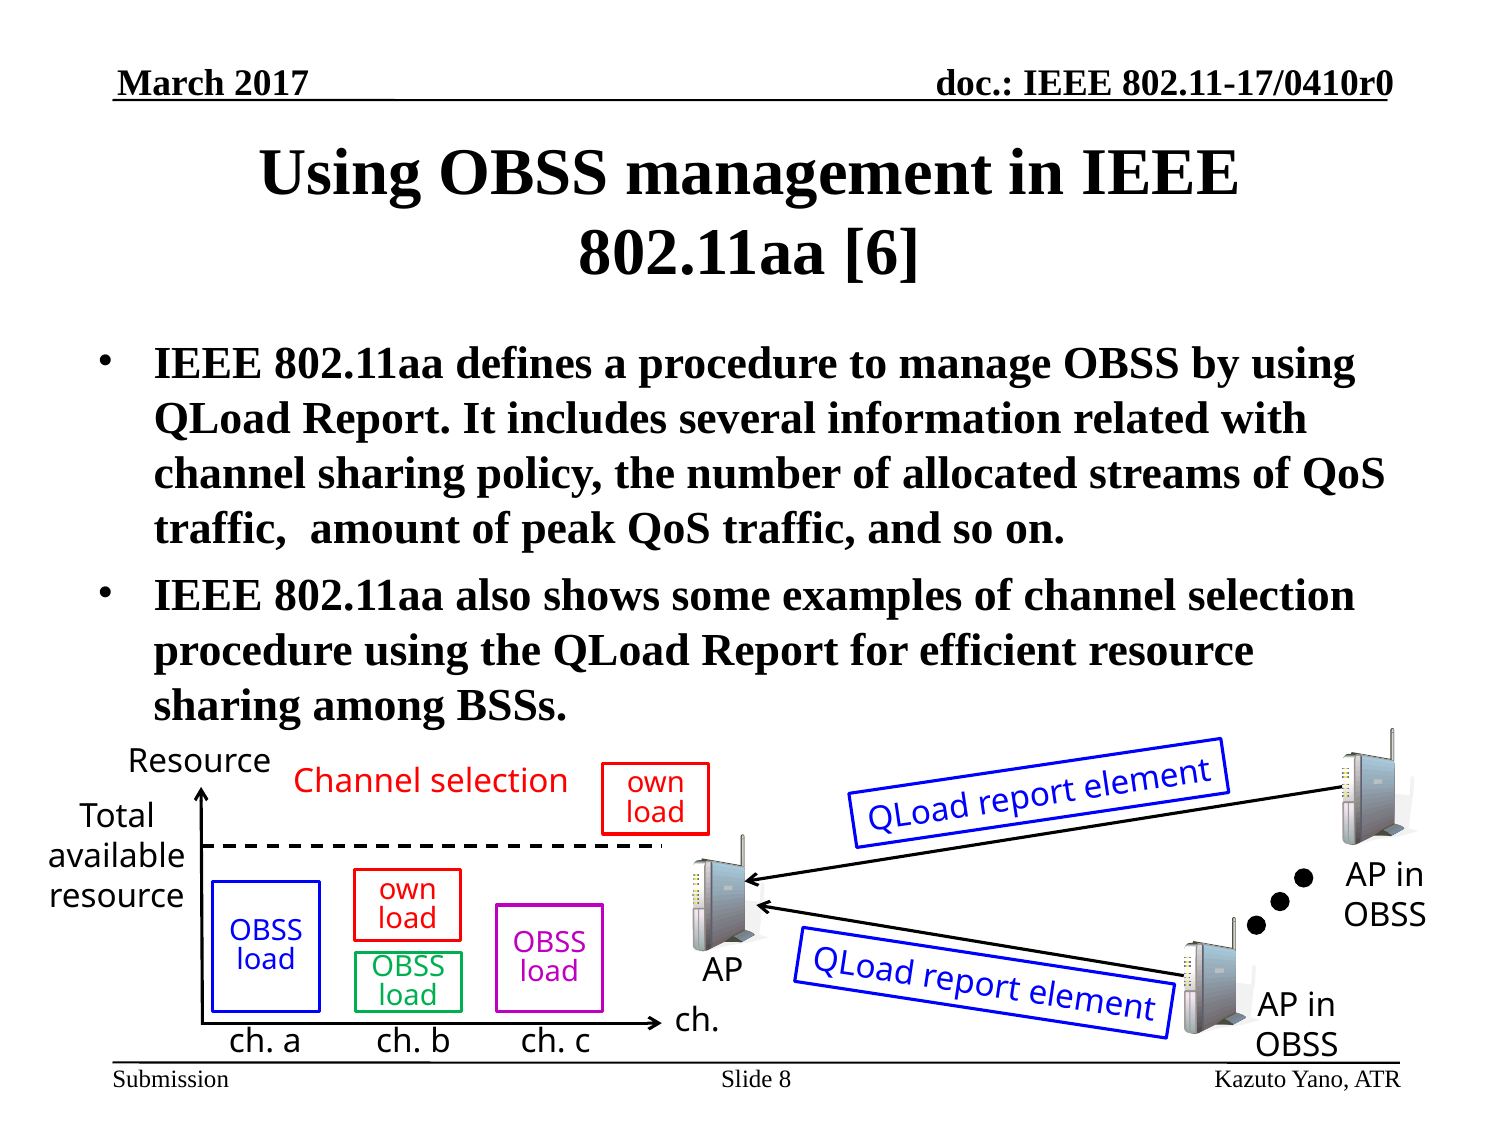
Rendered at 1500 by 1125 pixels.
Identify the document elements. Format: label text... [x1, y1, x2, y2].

picture [1183, 916, 1260, 1036]
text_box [756, 904, 1185, 976]
text_box ch. c [505, 1011, 606, 1022]
text_box Channel selection [278, 751, 584, 807]
picture [1341, 727, 1419, 847]
text_box OBSS load [355, 952, 462, 1012]
list IEEE 802.11aa defines a procedure to manage OBSS by using QLoad Report. It includes several information related with channel sharing policy, the number of allocated streams of QoS traffic, amount of peak QoS traffic, and so on. IEEE 802.11aa also shows some examples of channel selection procedure using the QLoad Report for efficient resource sharing among BSSs. [81, 324, 1419, 835]
footer Kazuto Yano, ATR [1031, 1061, 1402, 1093]
text_box OBSS load [496, 905, 603, 1012]
slide_number Slide 8 [712, 1061, 800, 1123]
text_box QLoad report element [905, 738, 1228, 785]
title Using OBSS management in IEEE 802.11aa [6] [112, 111, 1388, 303]
text_box ch. b [361, 1011, 466, 1022]
text_box AP [687, 954, 759, 996]
text_box ch. a [214, 1032, 317, 1066]
text_box OBSS load [212, 881, 320, 1012]
text_box [1271, 892, 1289, 911]
text_box own load [602, 763, 709, 835]
text_box own load [354, 869, 461, 941]
text_box QLoad report element [818, 985, 1175, 1039]
text_box ch. [659, 991, 735, 1046]
text_box AP in OBSS [1239, 975, 1354, 1071]
text_box ch. b [361, 1032, 466, 1066]
text_box ch. c [505, 1032, 606, 1066]
picture [692, 833, 769, 953]
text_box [744, 786, 1343, 882]
text_box ch. a [214, 1012, 317, 1022]
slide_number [116, 58, 507, 104]
text_box Resource [112, 731, 287, 786]
text_box Total available resource [33, 786, 200, 922]
text_box AP in OBSS [1328, 845, 1442, 941]
